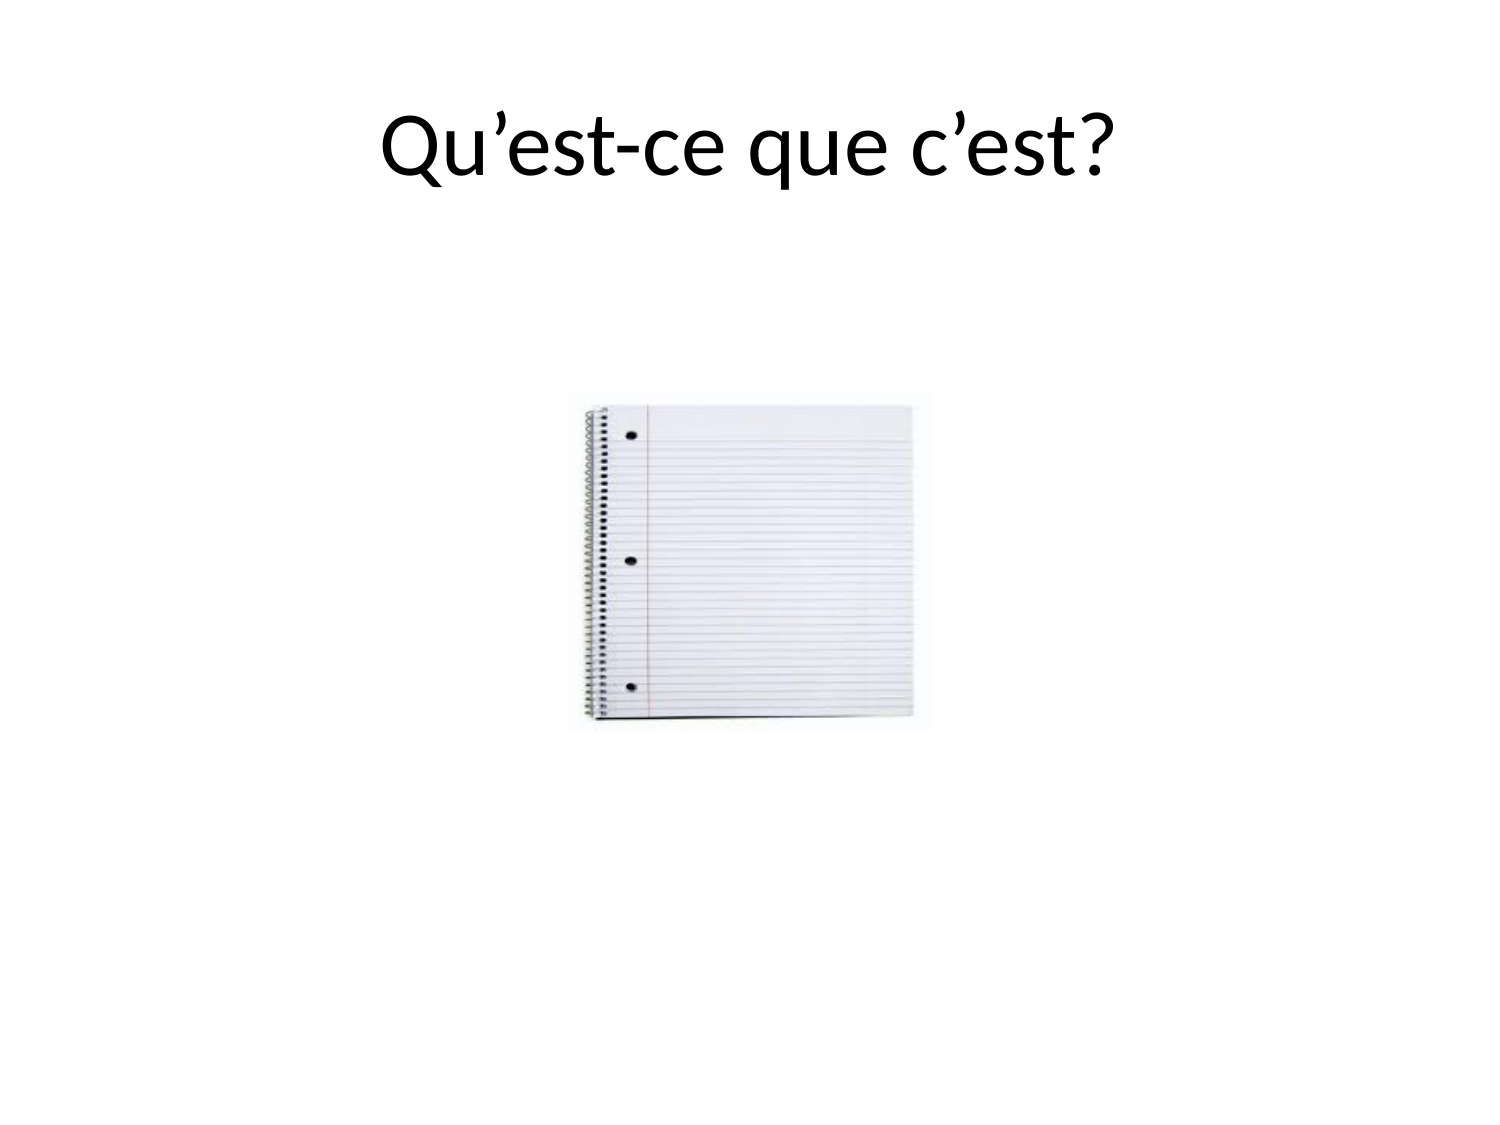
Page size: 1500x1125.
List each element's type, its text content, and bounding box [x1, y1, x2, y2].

title Qu’est-ce que c’est? [75, 45, 1425, 233]
picture [567, 392, 933, 733]
